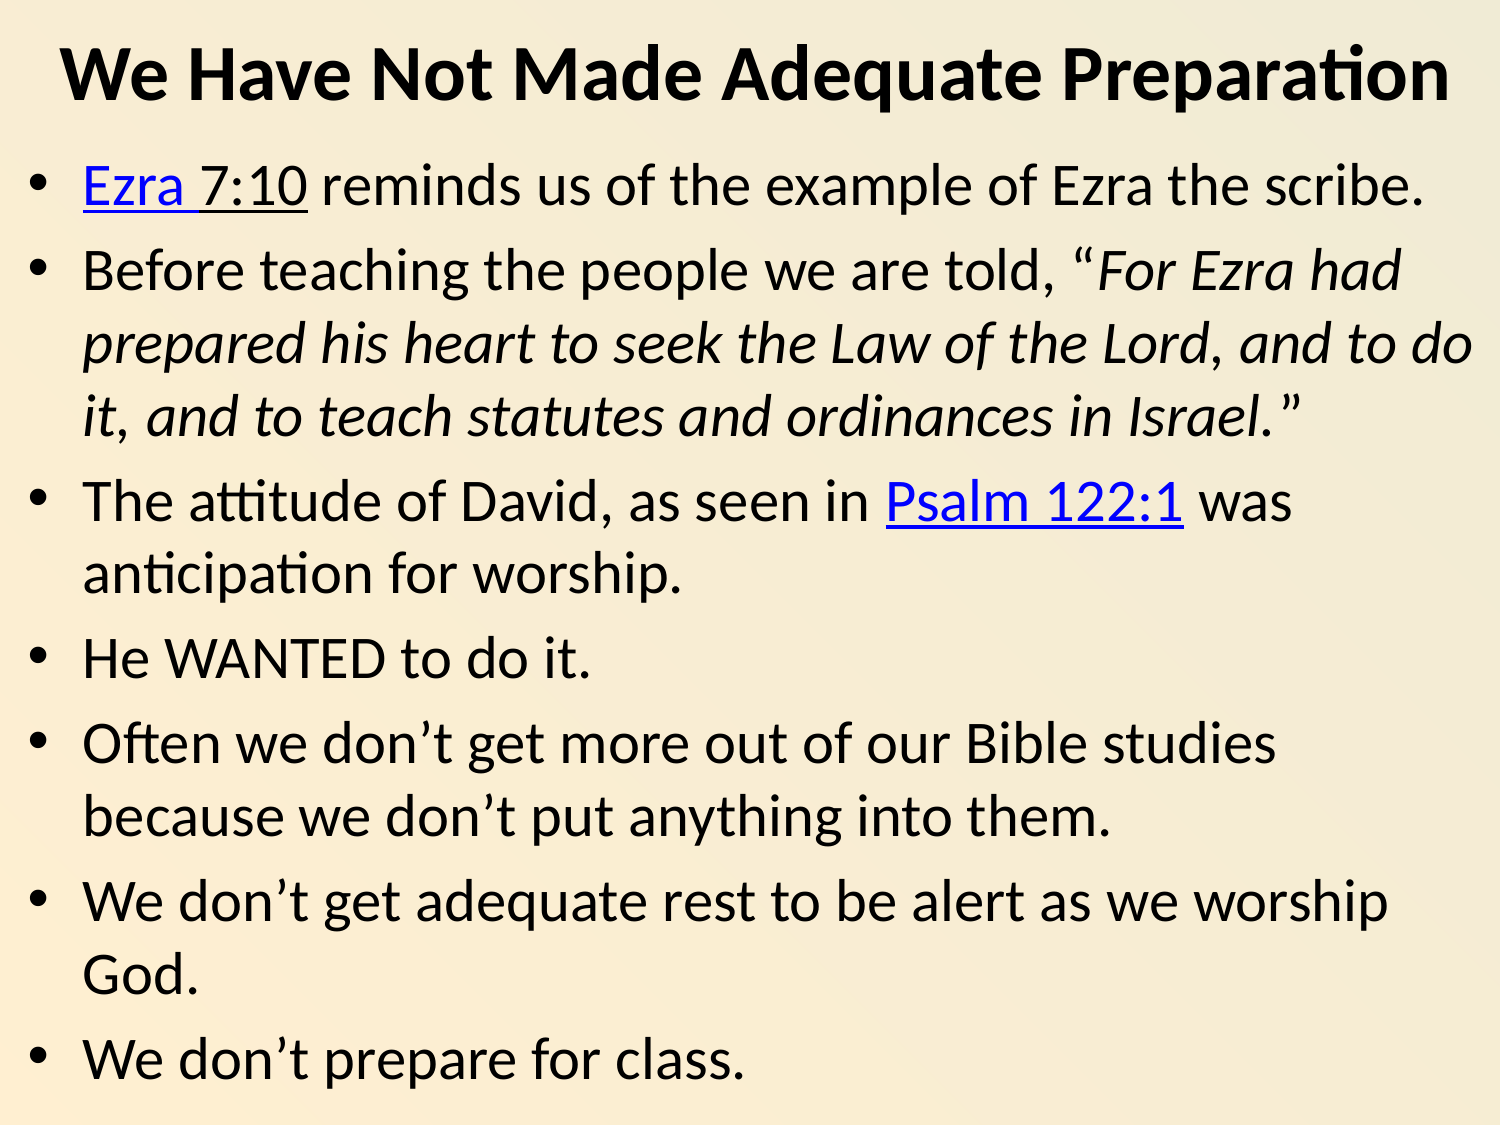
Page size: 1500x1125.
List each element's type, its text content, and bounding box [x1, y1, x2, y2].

list Ezra 7:10 reminds us of the example of Ezra the scribe. Before teaching the people we are told, “For Ezra had prepared his heart to seek the Law of the Lord, and to do it, and to teach statutes and ordinances in Israel.” The attitude of David, as seen in Psalm 122:1 was anticipation for worship. He WANTED to do it. Often we don’t get more out of our Bible studies because we don’t put anything into them. We don’t get adequate rest to be alert as we worship God. We don’t prepare for class. [12, 137, 1500, 1100]
title We Have Not Made Adequate Preparation [12, 12, 1500, 125]
